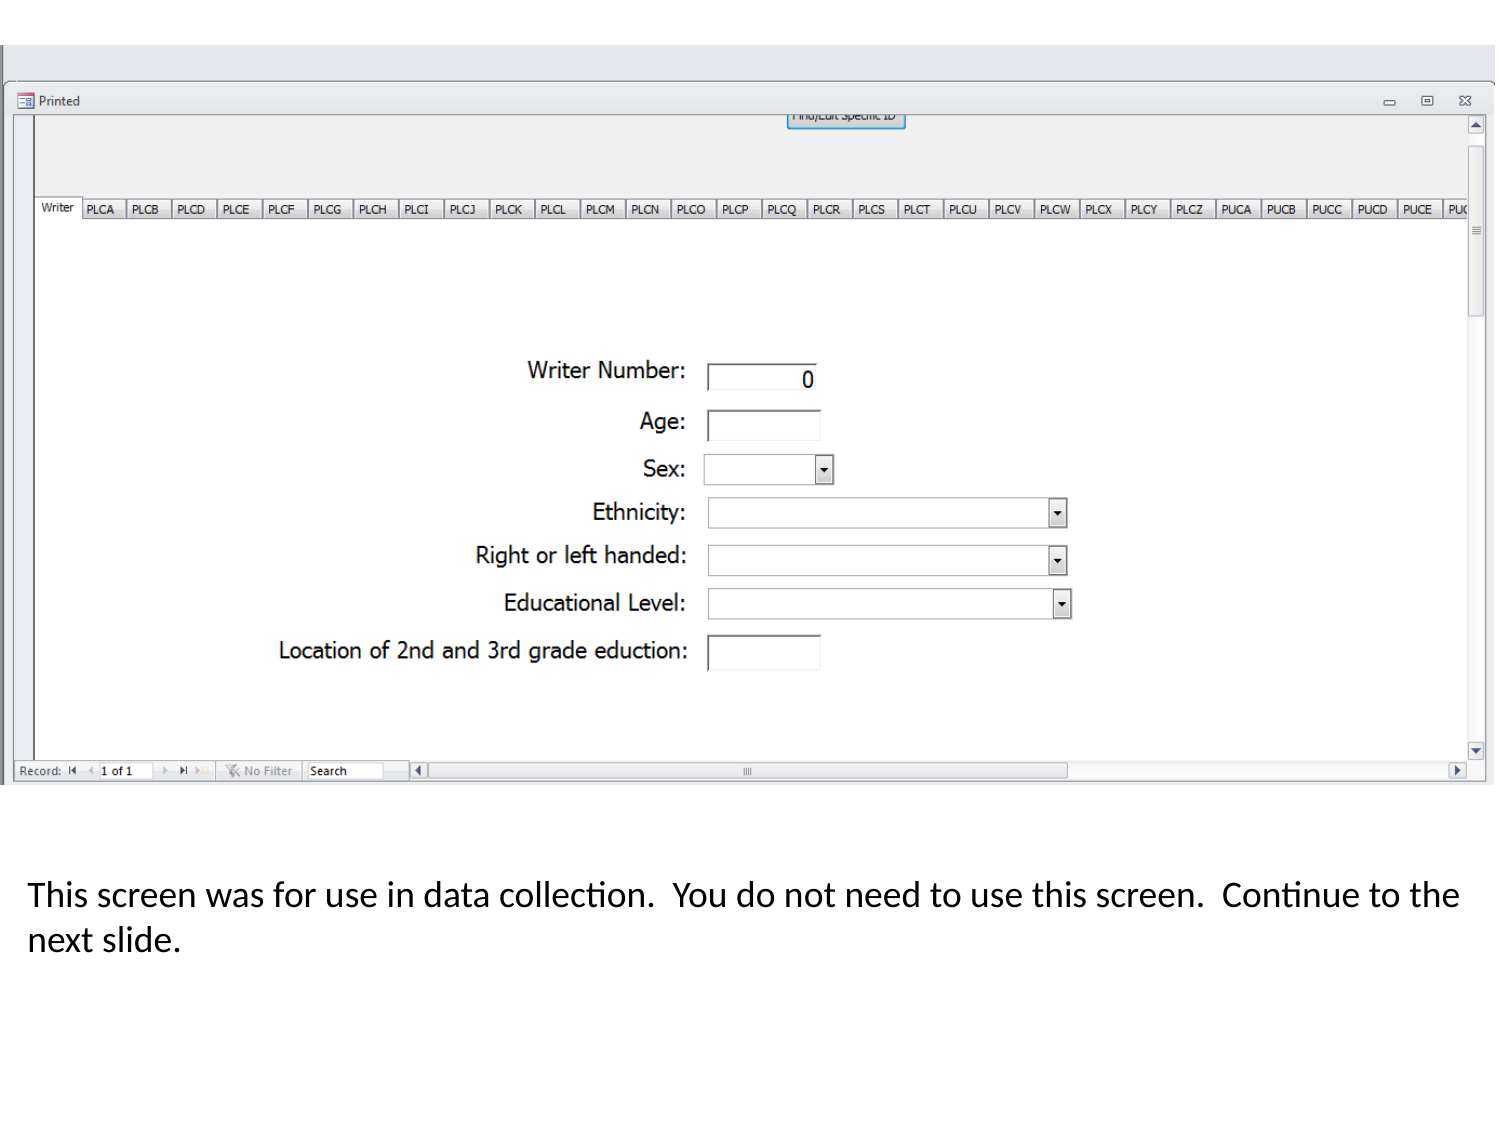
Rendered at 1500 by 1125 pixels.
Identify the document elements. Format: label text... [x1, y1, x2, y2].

picture [0, 45, 1495, 785]
text_box This screen was for use in data collection. You do not need to use this screen. Continue to the next slide. [12, 862, 1495, 968]
